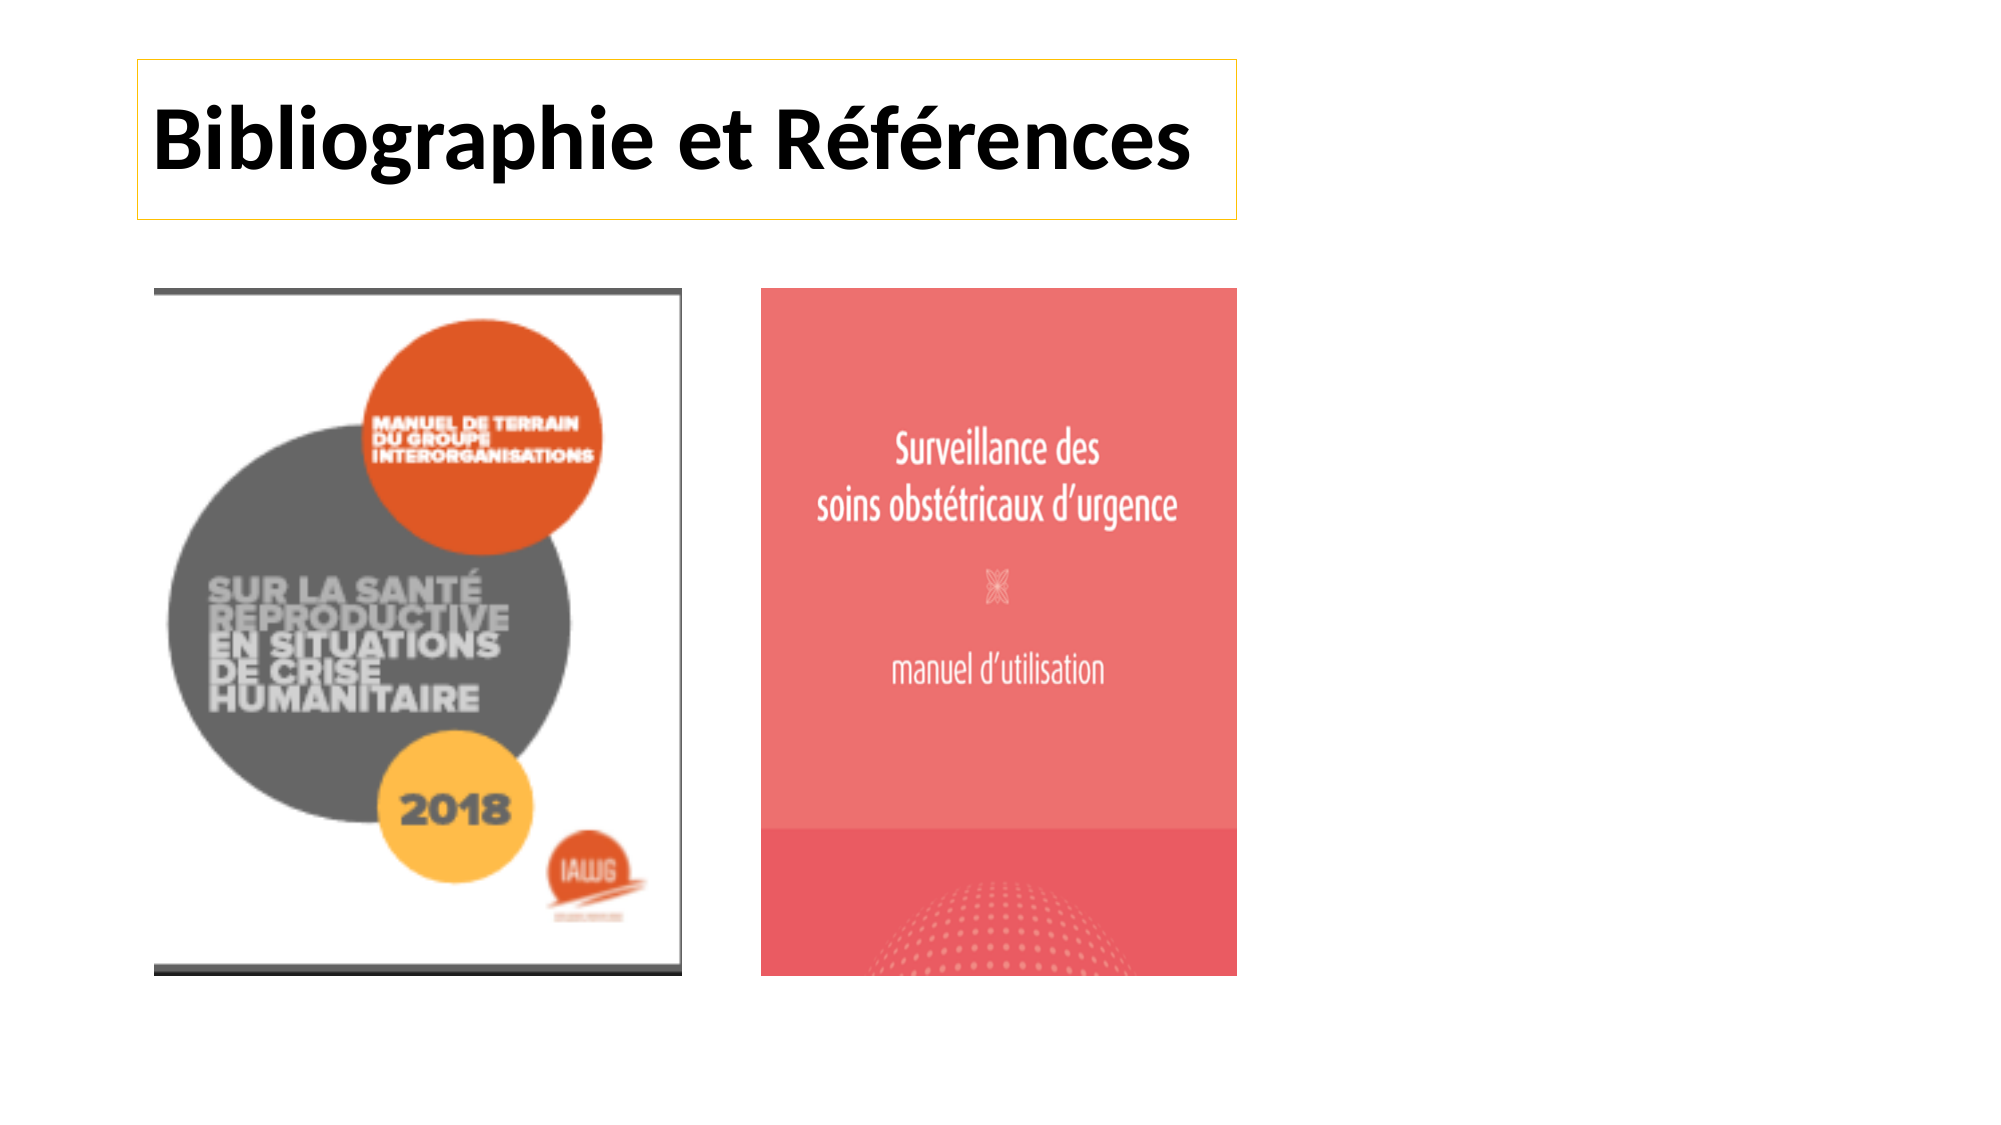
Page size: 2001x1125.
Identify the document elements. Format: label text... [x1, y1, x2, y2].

title Bibliographie et Références [137, 59, 1237, 220]
picture [153, 288, 682, 976]
picture [761, 288, 1237, 976]
